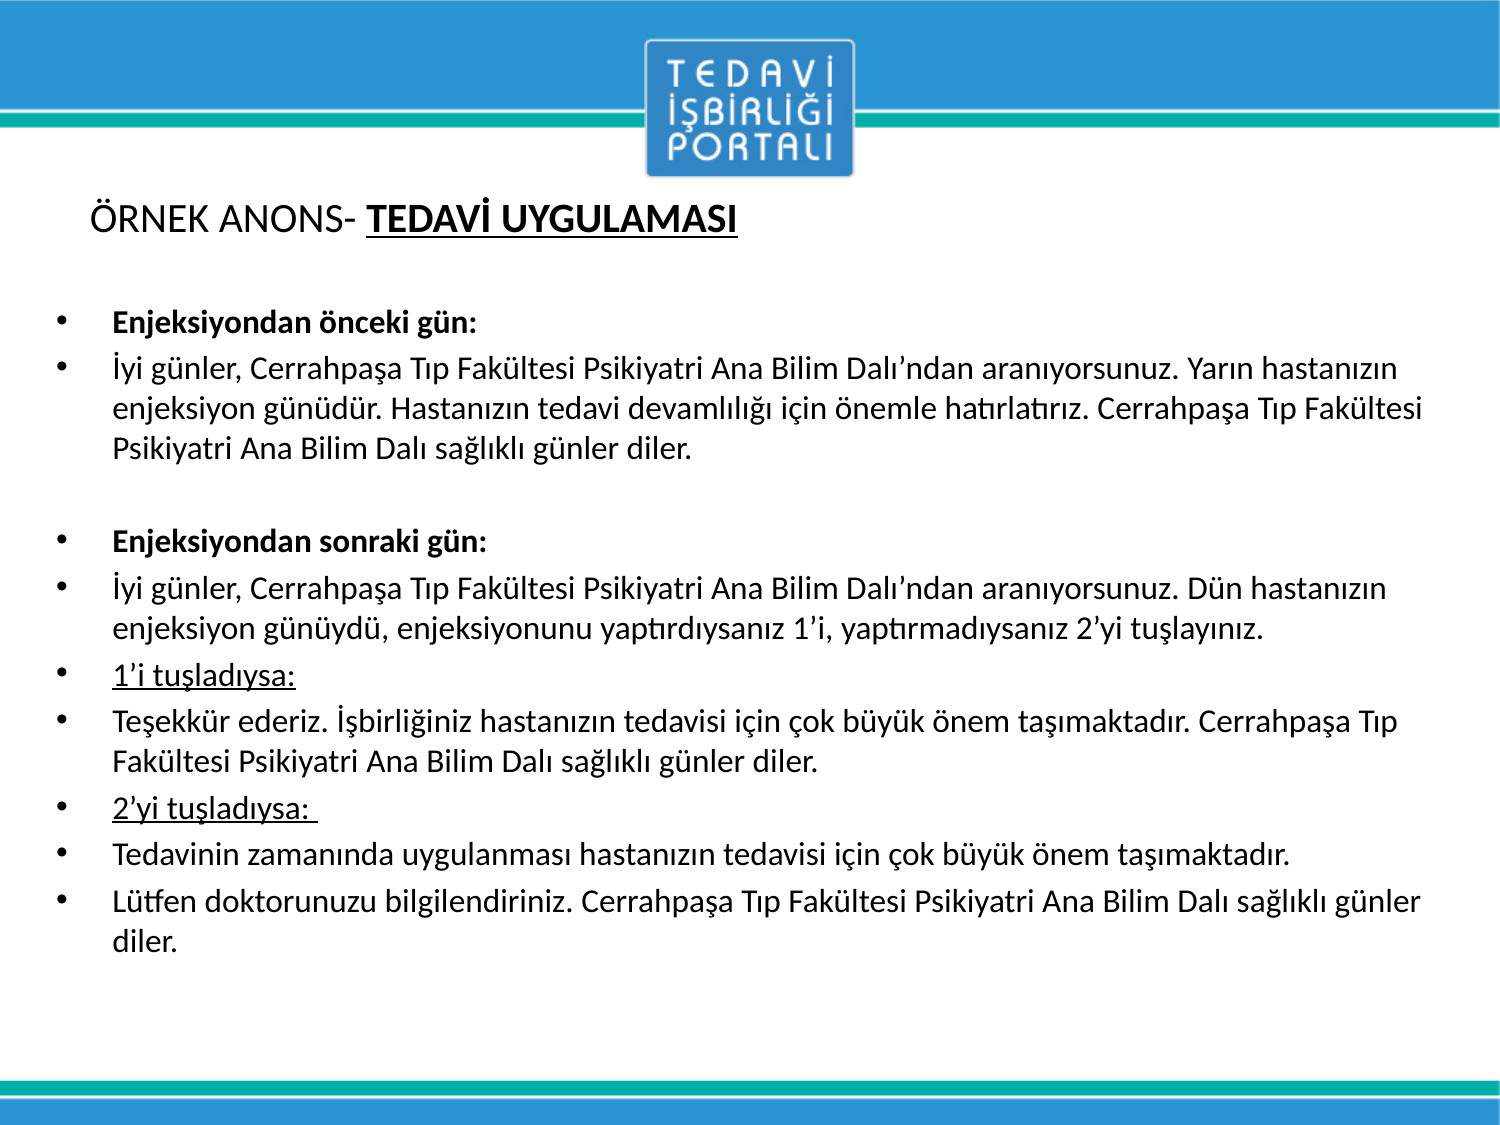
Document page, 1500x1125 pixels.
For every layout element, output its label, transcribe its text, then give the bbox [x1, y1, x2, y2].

list Enjeksiyondan önceki gün: İyi günler, Cerrahpaşa Tıp Fakültesi Psikiyatri Ana Bilim Dalı’ndan aranıyorsunuz. Yarın hastanızın enjeksiyon günüdür. Hastanızın tedavi devamlılığı için önemle hatırlatırız. Cerrahpaşa Tıp Fakültesi Psikiyatri Ana Bilim Dalı sağlıklı günler diler. Enjeksiyondan sonraki gün: İyi günler, Cerrahpaşa Tıp Fakültesi Psikiyatri Ana Bilim Dalı’ndan aranıyorsunuz. Dün hastanızın enjeksiyon günüydü, enjeksiyonunu yaptırdıysanız 1’i, yaptırmadıysanız 2’yi tuşlayınız. 1’i tuşladıysa: Teşekkür ederiz. İşbirliğiniz hastanızın tedavisi için çok büyük önem taşımaktadır. Cerrahpaşa Tıp Fakültesi Psikiyatri Ana Bilim Dalı sağlıklı günler diler. 2’yi tuşladıysa: Tedavinin zamanında uygulanması hastanızın tedavisi için çok büyük önem taşımaktadır. Lütfen doktorunuzu bilgilendiriniz. Cerrahpaşa Tıp Fakültesi Psikiyatri Ana Bilim Dalı sağlıklı günler diler. [41, 292, 1500, 1035]
title ÖRNEK ANONS- TEDAVİ UYGULAMASI [75, 183, 1425, 244]
picture [0, 0, 1500, 1125]
